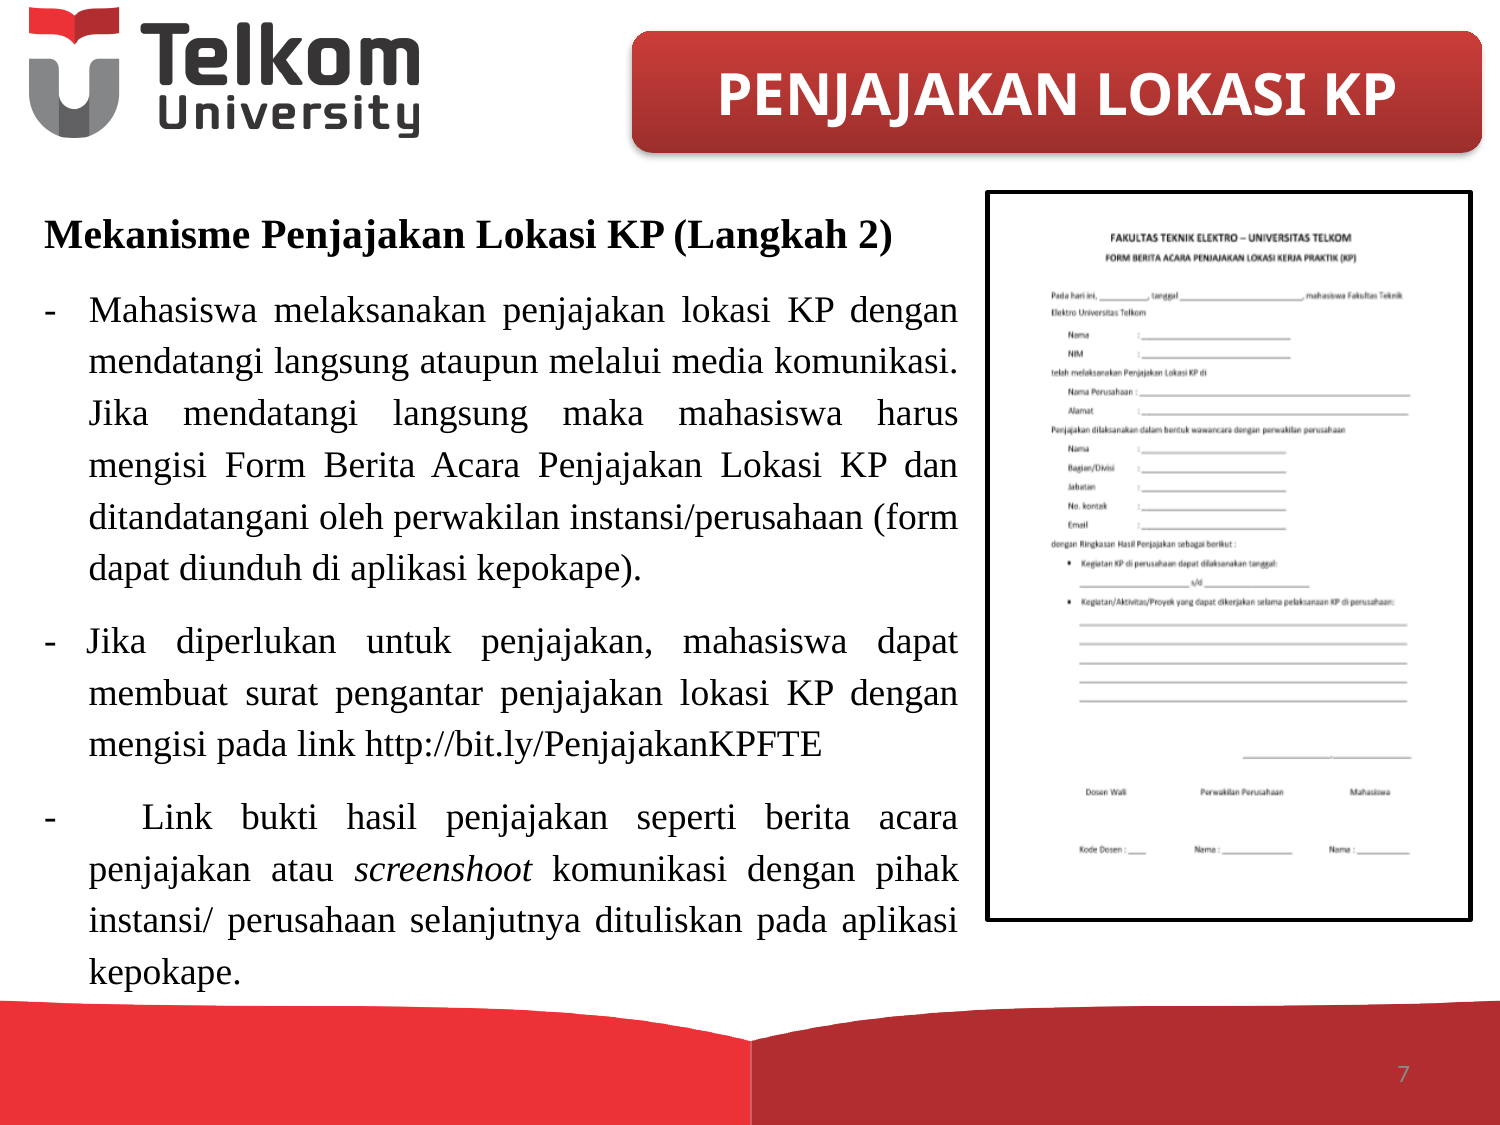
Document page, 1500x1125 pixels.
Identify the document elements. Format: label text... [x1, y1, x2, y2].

text_box PENJAJAKAN LOKASI KP [631, 30, 1483, 153]
text_box [985, 190, 1473, 922]
picture [29, 6, 419, 138]
picture [0, 999, 1500, 1125]
picture [997, 207, 1474, 920]
text_box Mekanisme Penjajakan Lokasi KP (Langkah 2) - Mahasiswa melaksanakan penjajakan lokasi KP dengan mendatangi langsung ataupun melalui media komunikasi. Jika mendatangi langsung maka mahasiswa harus mengisi Form Berita Acara Penjajakan Lokasi KP dan ditandatangani oleh perwakilan instansi/perusahaan (form dapat diunduh di aplikasi kepokape). - Jika diperlukan untuk penjajakan, mahasiswa dapat membuat surat pengantar penjajakan lokasi KP dengan mengisi pada link http://bit.ly/PenjajakanKPFTE - Link bukti hasil penjajakan seperti berita acara penjajakan atau screenshoot komunikasi dengan pihak instansi/ perusahaan selanjutnya dituliskan pada aplikasi kepokape. [29, 192, 975, 997]
